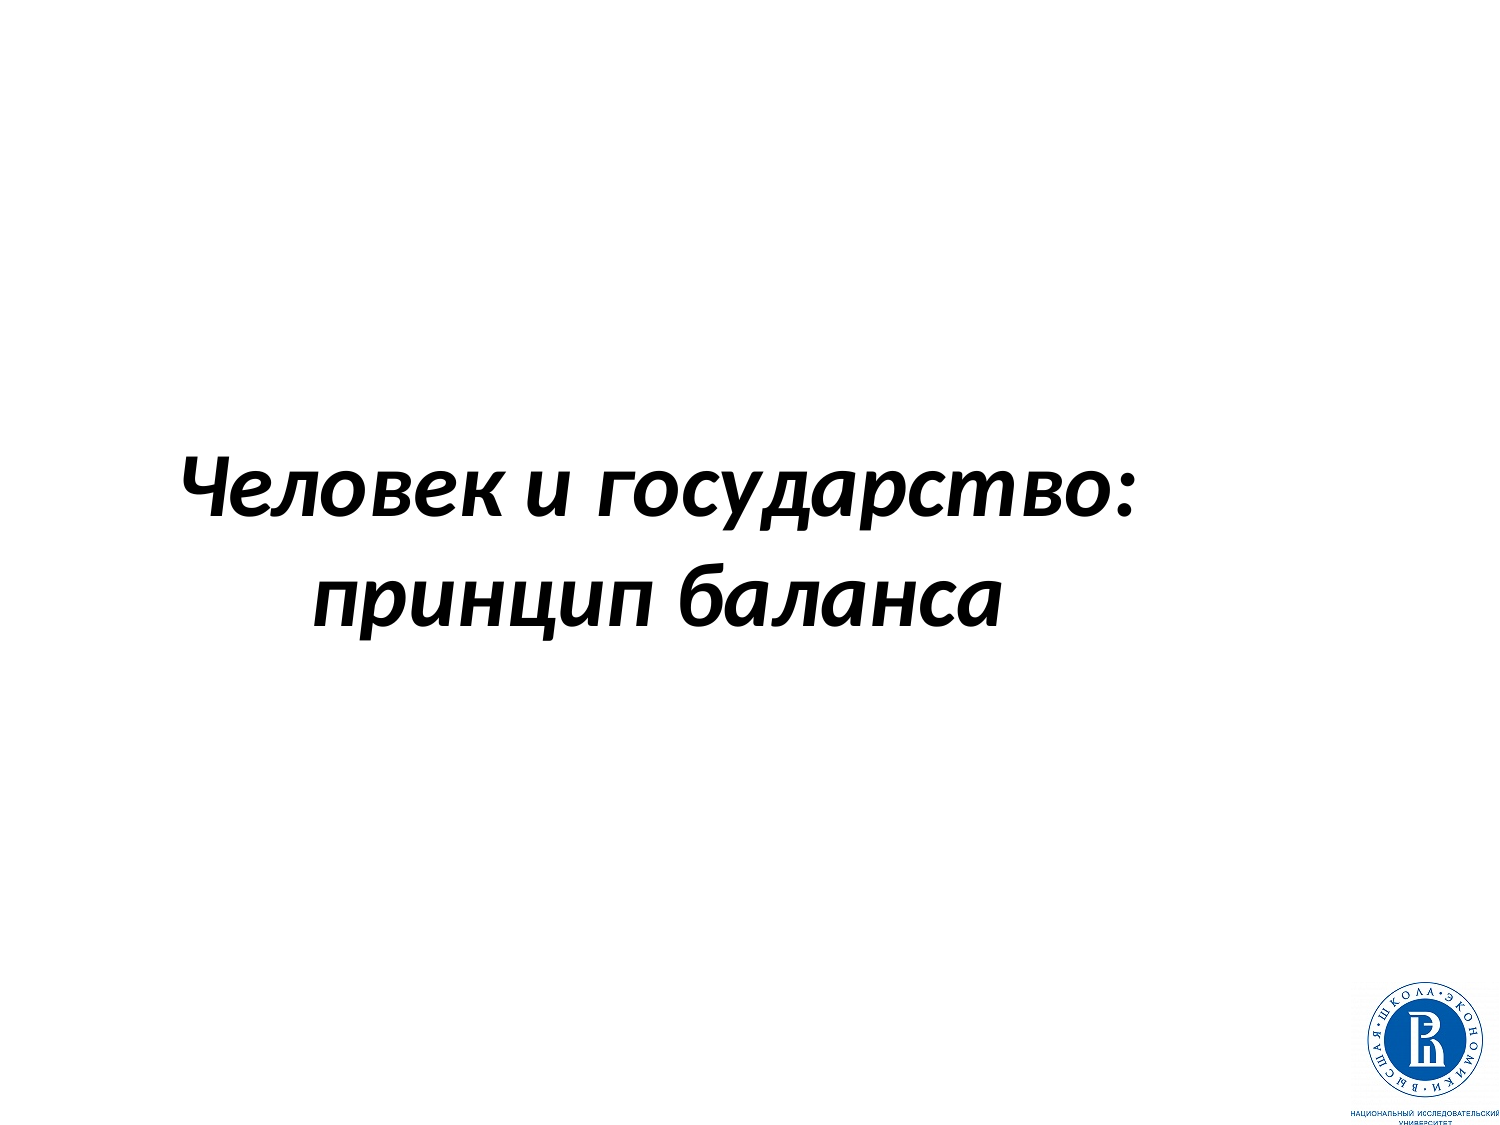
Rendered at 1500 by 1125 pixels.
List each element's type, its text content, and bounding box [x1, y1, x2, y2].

picture [1351, 982, 1499, 1125]
title Человек и государство: принцип баланса [79, 196, 1237, 764]
